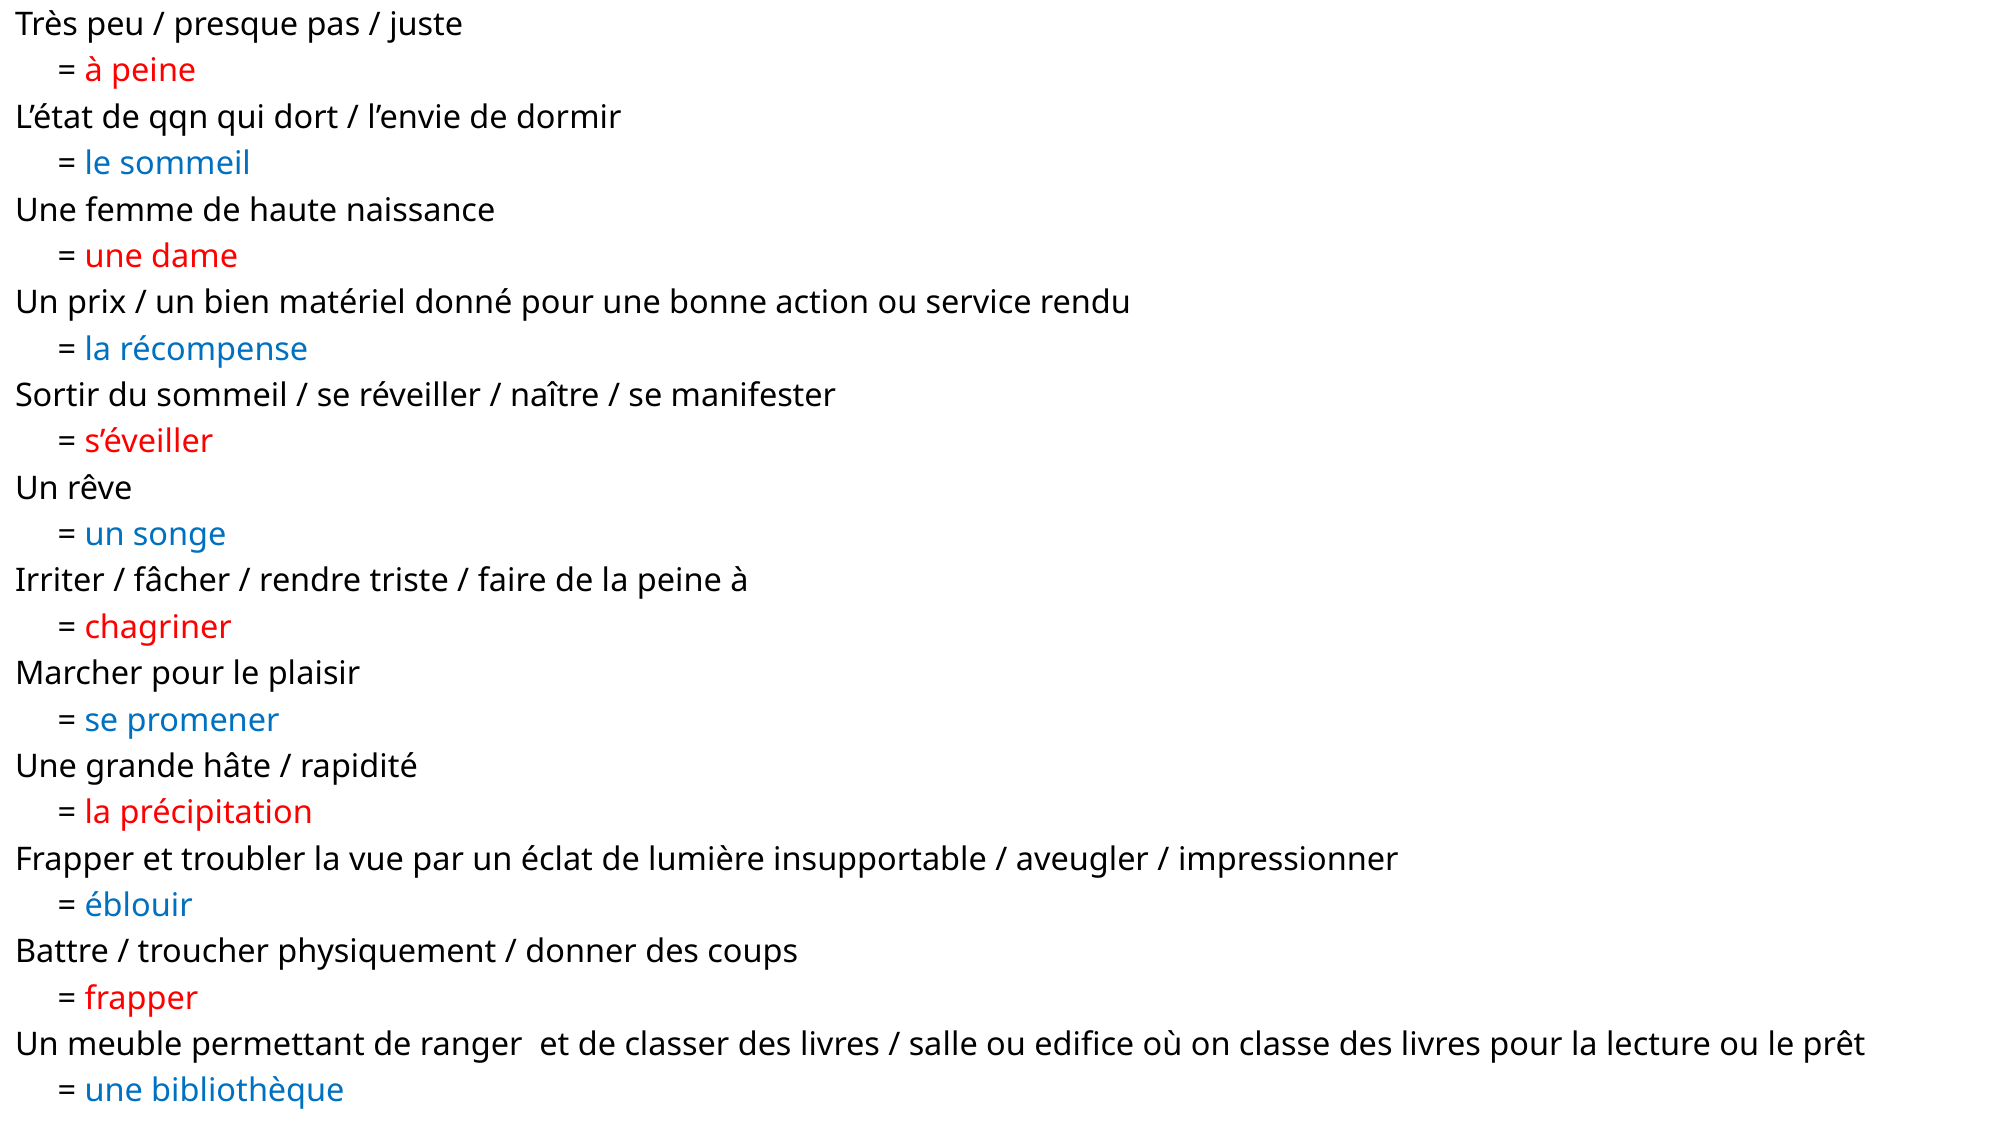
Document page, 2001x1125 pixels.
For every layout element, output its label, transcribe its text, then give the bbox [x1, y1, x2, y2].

list Très peu / presque pas / juste = à peine L’état de qqn qui dort / l’envie de dormir = le sommeil Une femme de haute naissance = une dame Un prix / un bien matériel donné pour une bonne action ou service rendu = la récompense Sortir du sommeil / se réveiller / naître / se manifester = s’éveiller Un rêve = un songe Irriter / fâcher / rendre triste / faire de la peine à = chagriner Marcher pour le plaisir = se promener Une grande hâte / rapidité = la précipitation Frapper et troubler la vue par un éclat de lumière insupportable / aveugler / impressionner = éblouir Battre / troucher physiquement / donner des coups = frapper Un meuble permettant de ranger et de classer des livres / salle ou edifice où on classe des livres pour la lecture ou le prêt = une bibliothèque [0, 0, 2000, 1125]
